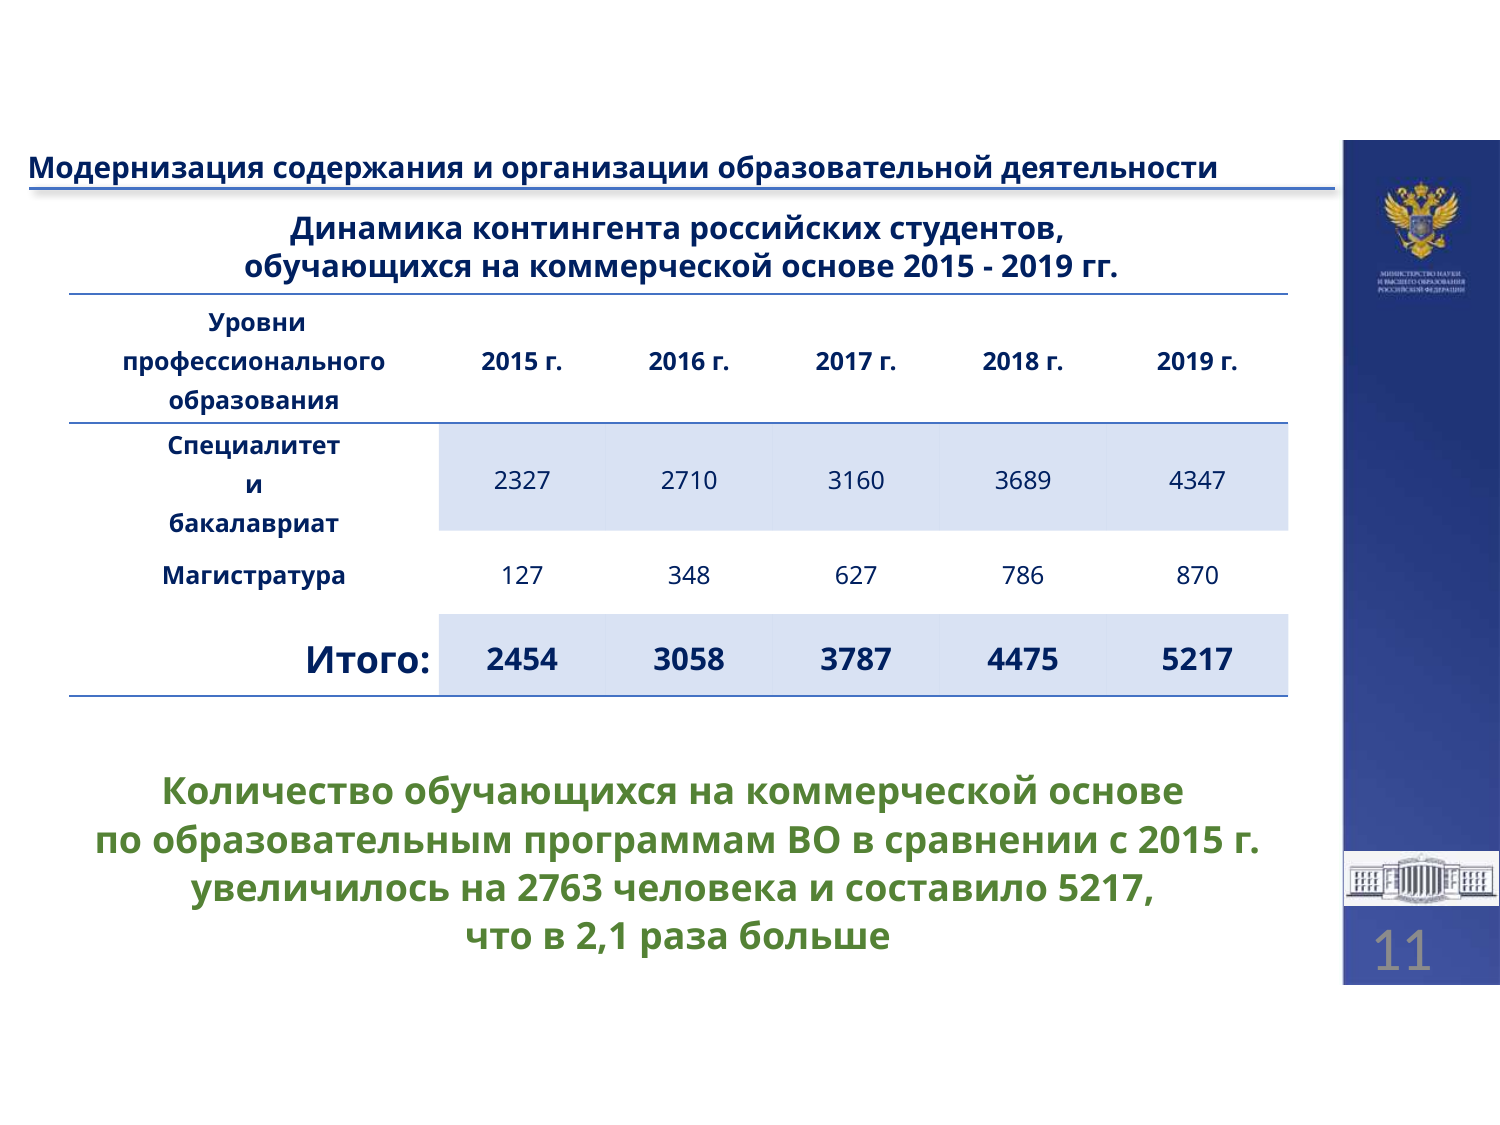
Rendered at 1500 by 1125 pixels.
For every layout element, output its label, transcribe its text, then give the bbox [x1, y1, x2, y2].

table_cell 3058 [606, 614, 773, 695]
text_box Динамика контингента российских студентов, обучающихся на коммерческой основе 2015 - 2019 гг. [29, 203, 1335, 290]
table_header Уровни профессионального образования [69, 295, 439, 422]
table_cell 870 [1107, 531, 1288, 614]
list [1339, 140, 1500, 985]
table_cell 786 [940, 531, 1107, 614]
table_header 2016 г. [606, 295, 773, 422]
table_header 2018 г. [940, 295, 1107, 422]
table_cell 127 [439, 531, 606, 614]
table_cell 3160 [773, 424, 940, 531]
table_header 2015 г. [439, 295, 606, 422]
picture [1344, 851, 1499, 906]
table_cell 3689 [940, 424, 1107, 531]
table_cell 2710 [606, 424, 773, 531]
table_header 2017 г. [773, 295, 940, 422]
table_cell 3787 [773, 614, 940, 695]
table_cell 4347 [1107, 424, 1288, 531]
table_cell Итого: [69, 614, 439, 695]
text_box Количество обучающихся на коммерческой основе по образовательным программам ВО в сравнении с 2015 г. увеличилось на 2763 человека и составило 5217, что в 2,1 раза больше [51, 758, 1305, 963]
table_cell Специалитет и бакалавриат [69, 424, 439, 531]
table_cell 5217 [1107, 614, 1288, 695]
text_box Модернизация содержания и организации образовательной деятельности [16, 143, 1339, 190]
table_cell 2454 [439, 614, 606, 695]
table_cell Магистратура [69, 531, 439, 614]
table_cell 4475 [940, 614, 1107, 695]
table_header 2019 г. [1107, 295, 1288, 422]
table_cell 2327 [439, 424, 606, 531]
table_cell 627 [773, 531, 940, 614]
table_cell 348 [606, 531, 773, 614]
